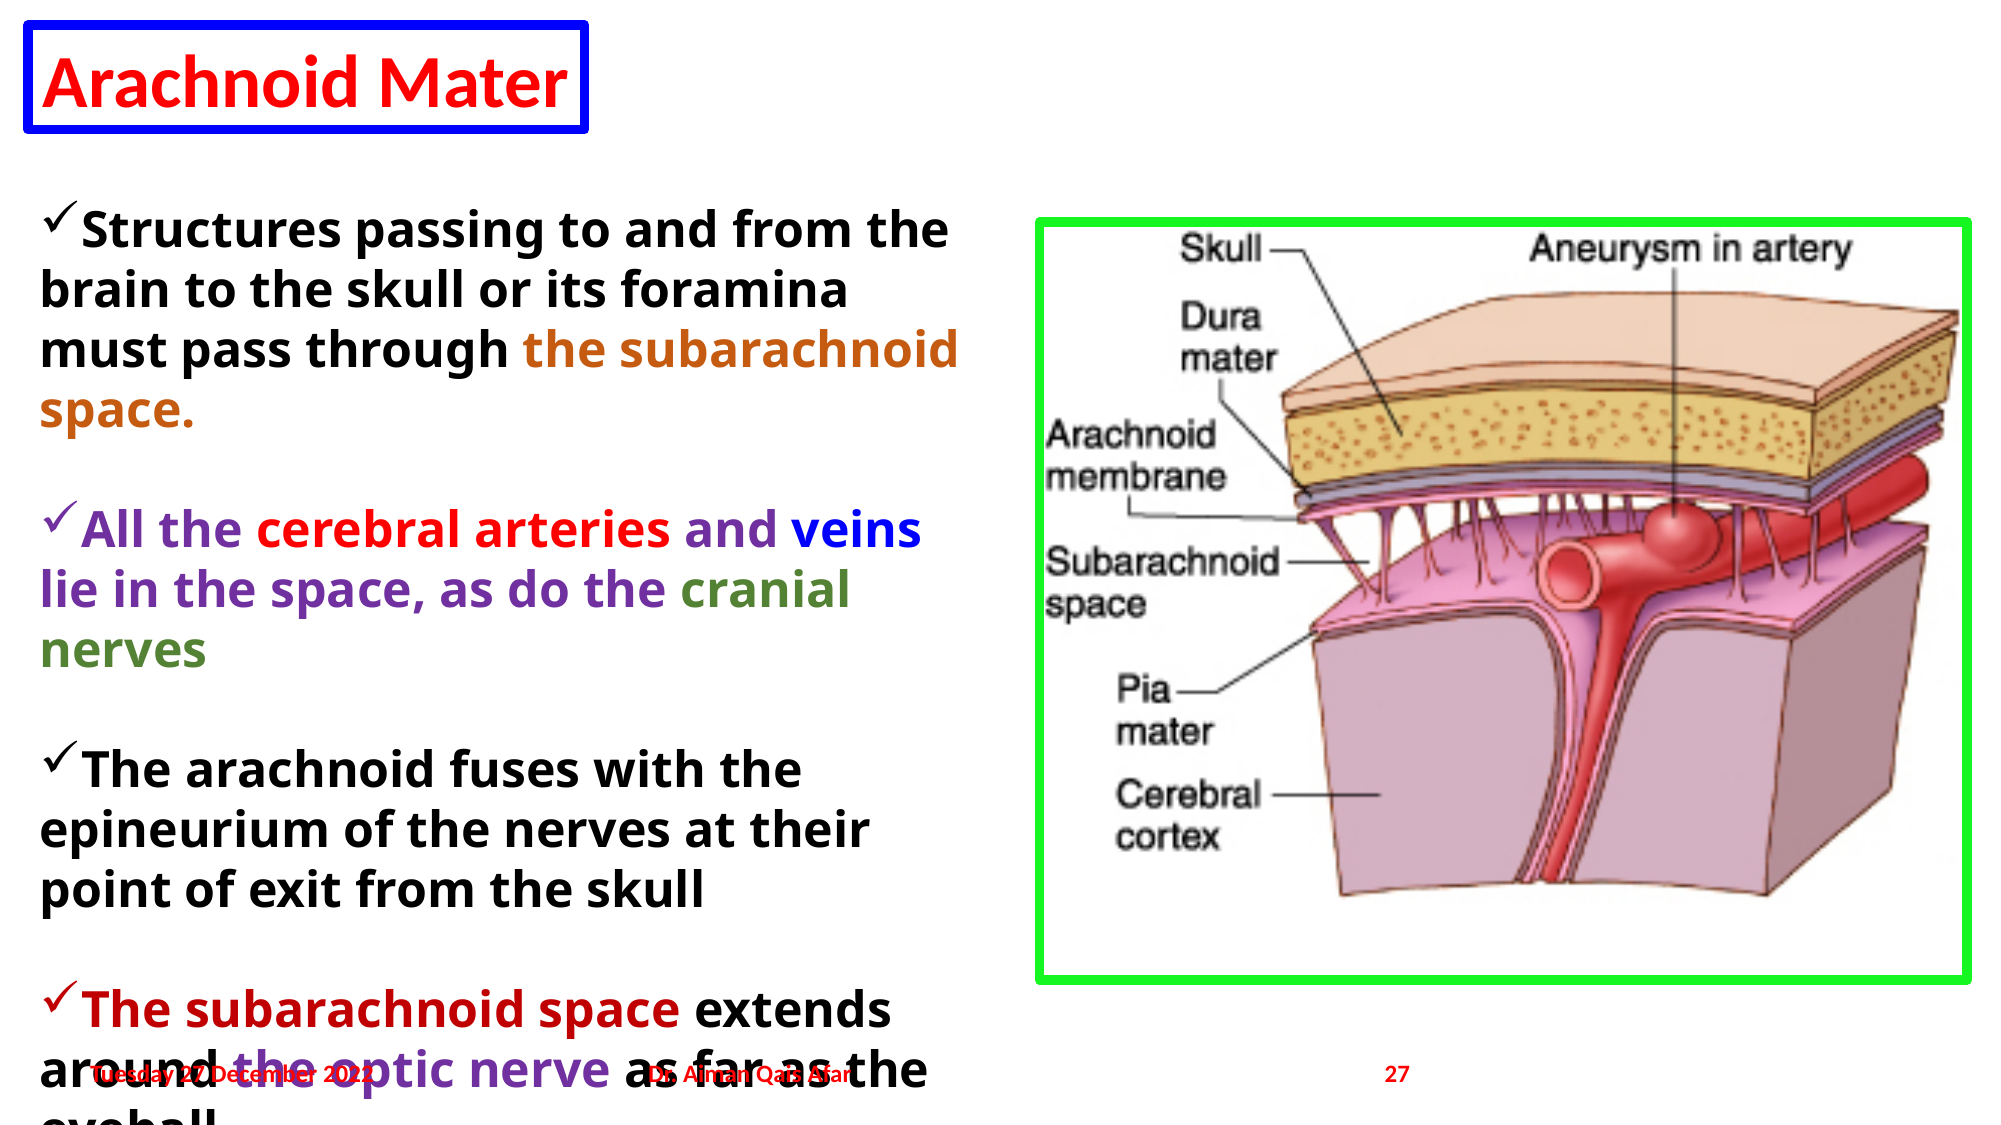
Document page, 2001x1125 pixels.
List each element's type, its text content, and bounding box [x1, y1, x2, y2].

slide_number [75, 1042, 400, 1103]
slide_number 27 [1337, 1042, 1425, 1103]
text_box Arachnoid Mater [27, 24, 585, 130]
footer Dr. Aiman Qais Afar [512, 1042, 988, 1103]
text_box Structures passing to and from the brain to the skull or its foramina must pass through the subarachnoid space. All the cerebral arteries and veins lie in the space, as do the cranial nerves The arachnoid fuses with the epineurium of the nerves at their point of exit from the skull The subarachnoid space extends around the optic nerve as far as the eyeball. [24, 190, 988, 1125]
picture [1044, 226, 1963, 976]
